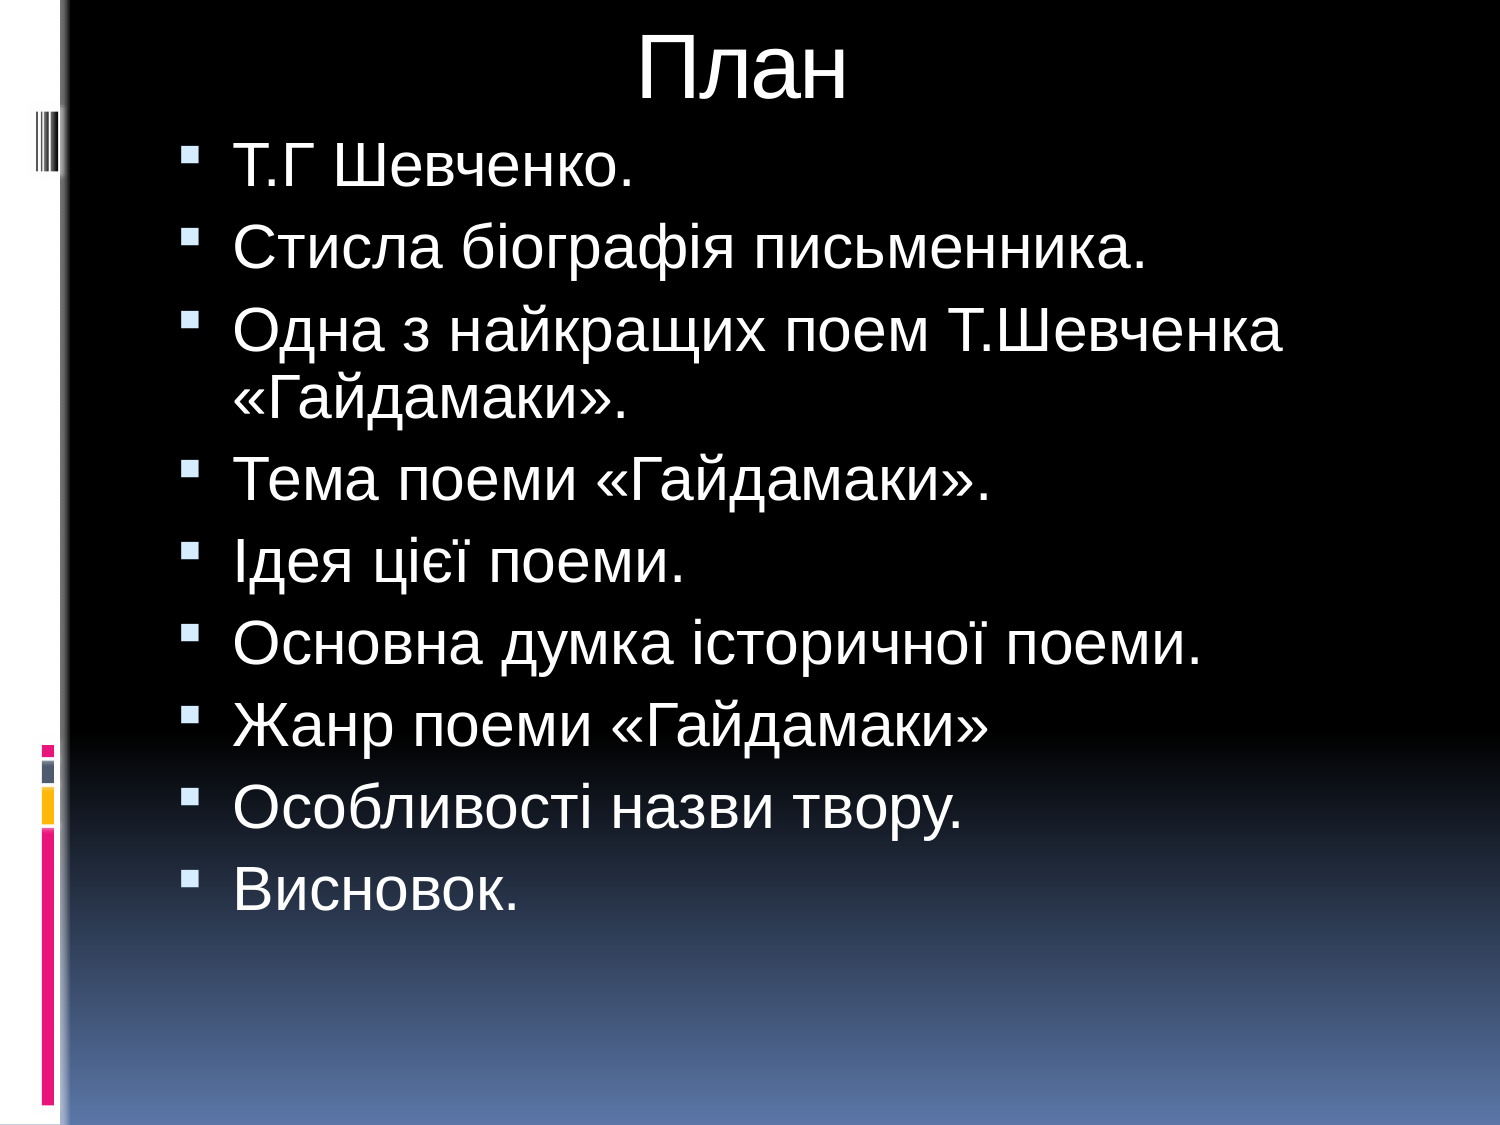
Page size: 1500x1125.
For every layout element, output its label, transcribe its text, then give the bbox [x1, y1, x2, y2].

title План [150, 0, 1425, 125]
list Т.Г Шевченко. Стисла біографія письменника. Одна з найкращих поем Т.Шевченка «Гайдамаки». Тема поеми «Гайдамаки». Ідея цієї поеми. Основна думка історичної поеми. Жанр поеми «Гайдамаки» Особливості назви твору. Висновок. [149, 125, 1426, 1083]
